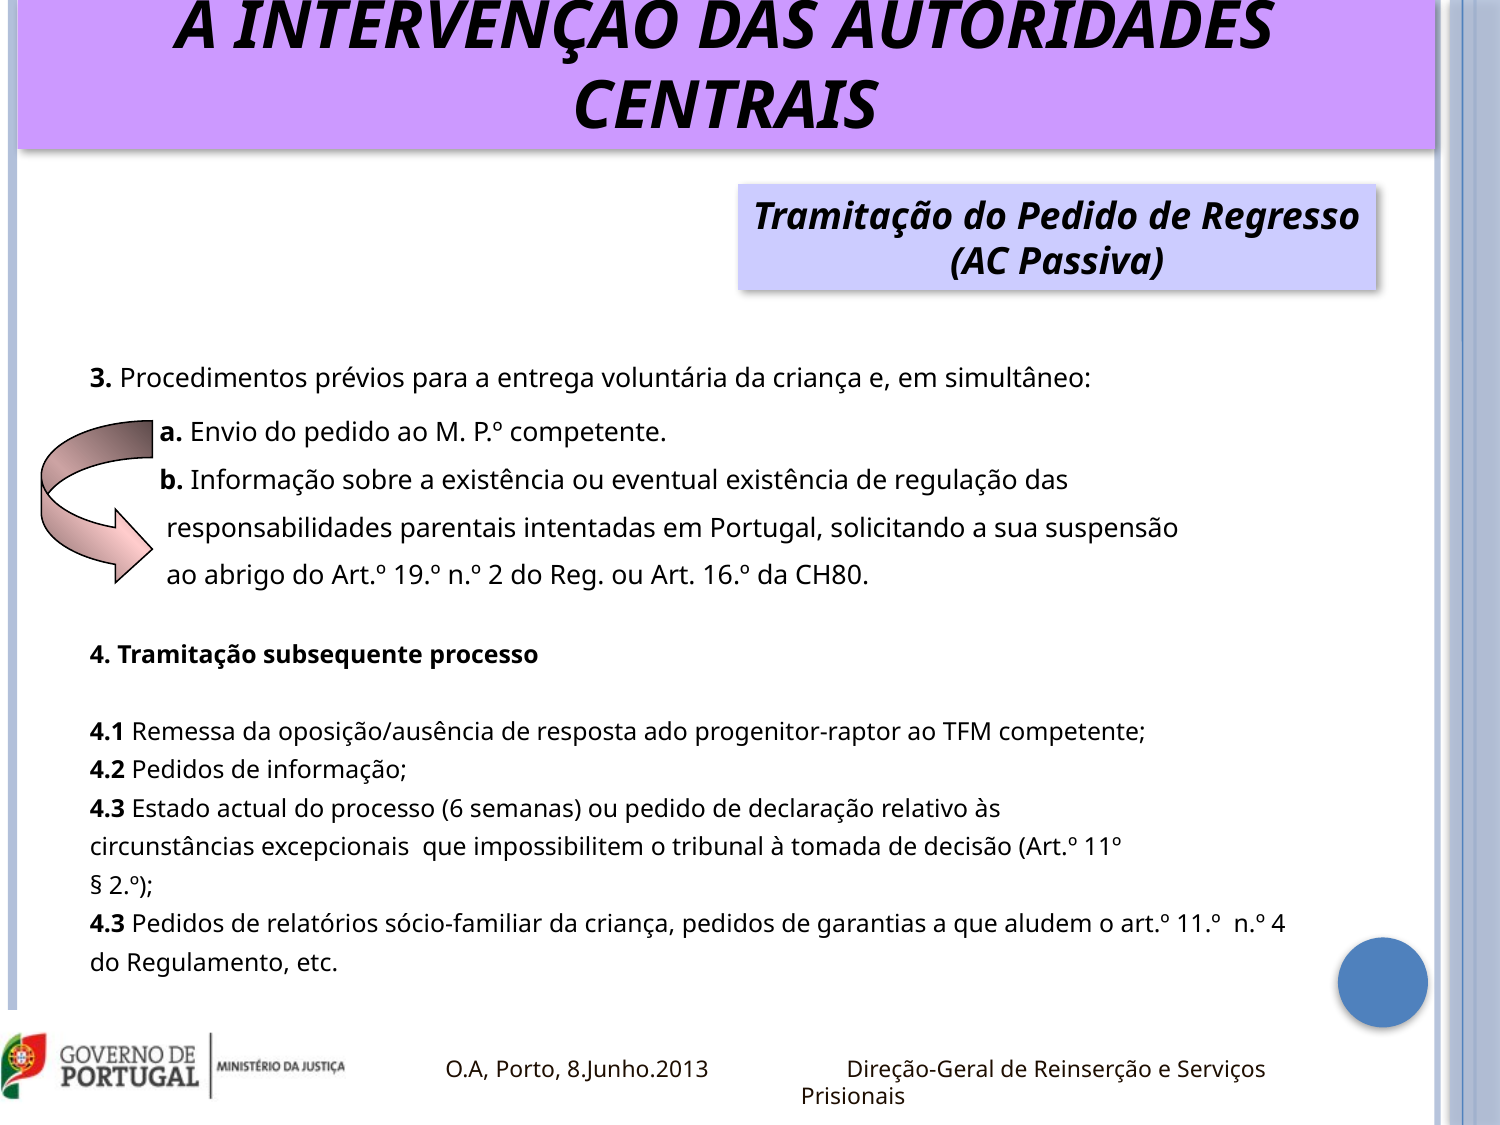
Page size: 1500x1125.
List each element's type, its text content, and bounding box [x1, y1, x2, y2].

list 3. Procedimentos prévios para a entrega voluntária da criança e, em simultâneo: a. Envio do pedido ao M. P.º competente. b. Informação sobre a existência ou eventual existência de regulação das responsabilidades parentais intentadas em Portugal, solicitando a sua suspensão ao abrigo do Art.º 19.º n.º 2 do Reg. ou Art. 16.º da CH80. 4. Tramitação subsequente processo 4.1 Remessa da oposição/ausência de resposta ado progenitor-raptor ao TFM competente; 4.2 Pedidos de informação; 4.3 Estado actual do processo (6 semanas) ou pedido de declaração relativo às circunstâncias excepcionais que impossibilitem o tribunal à tomada de decisão (Art.º 11º § 2.º); 4.3 Pedidos de relatórios sócio-familiar da criança, pedidos de garantias a que aludem o art.º 11.º n.º 4 do Regulamento, etc. [75, 338, 1329, 1011]
text_box O.A, Porto, 8.Junho.2013 Direção-Geral de Reinserção e Serviços Prisionais [383, 1046, 1329, 1117]
text_box [41, 420, 153, 583]
title A Intervenção das Autoridades Centrais [17, 0, 1436, 149]
picture [0, 1010, 347, 1125]
text_box Tramitação do Pedido de Regresso (AC Passiva) [738, 184, 1376, 290]
